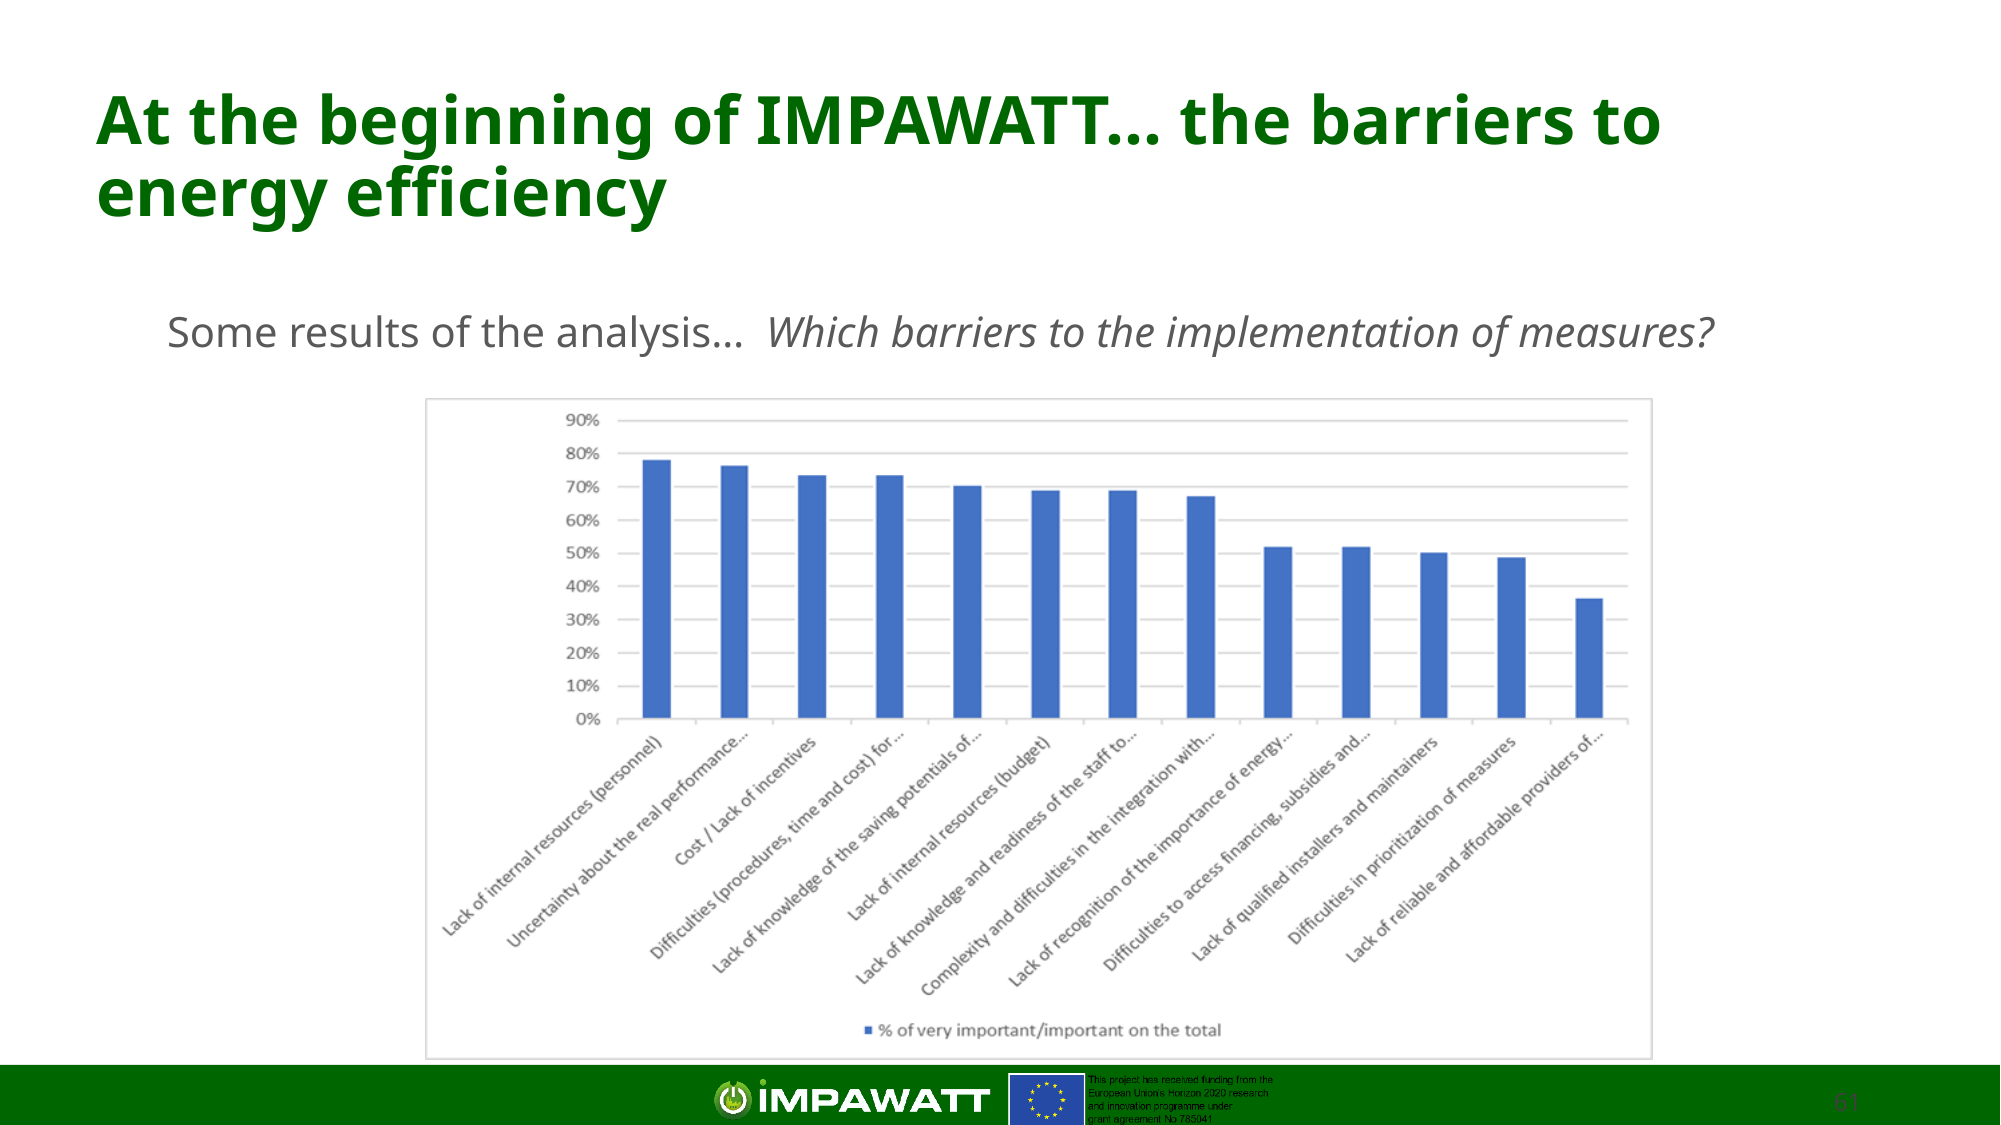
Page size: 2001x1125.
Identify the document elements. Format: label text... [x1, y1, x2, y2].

picture [425, 398, 1653, 1060]
list Some results of the analysis… Which barriers to the implementation of measures? [152, 304, 1878, 754]
picture [711, 1073, 1288, 1125]
slide_number 61 [1427, 1073, 1878, 1125]
title At the beginning of IMPAWATT… the barriers to energy efficiency [80, 65, 1806, 254]
